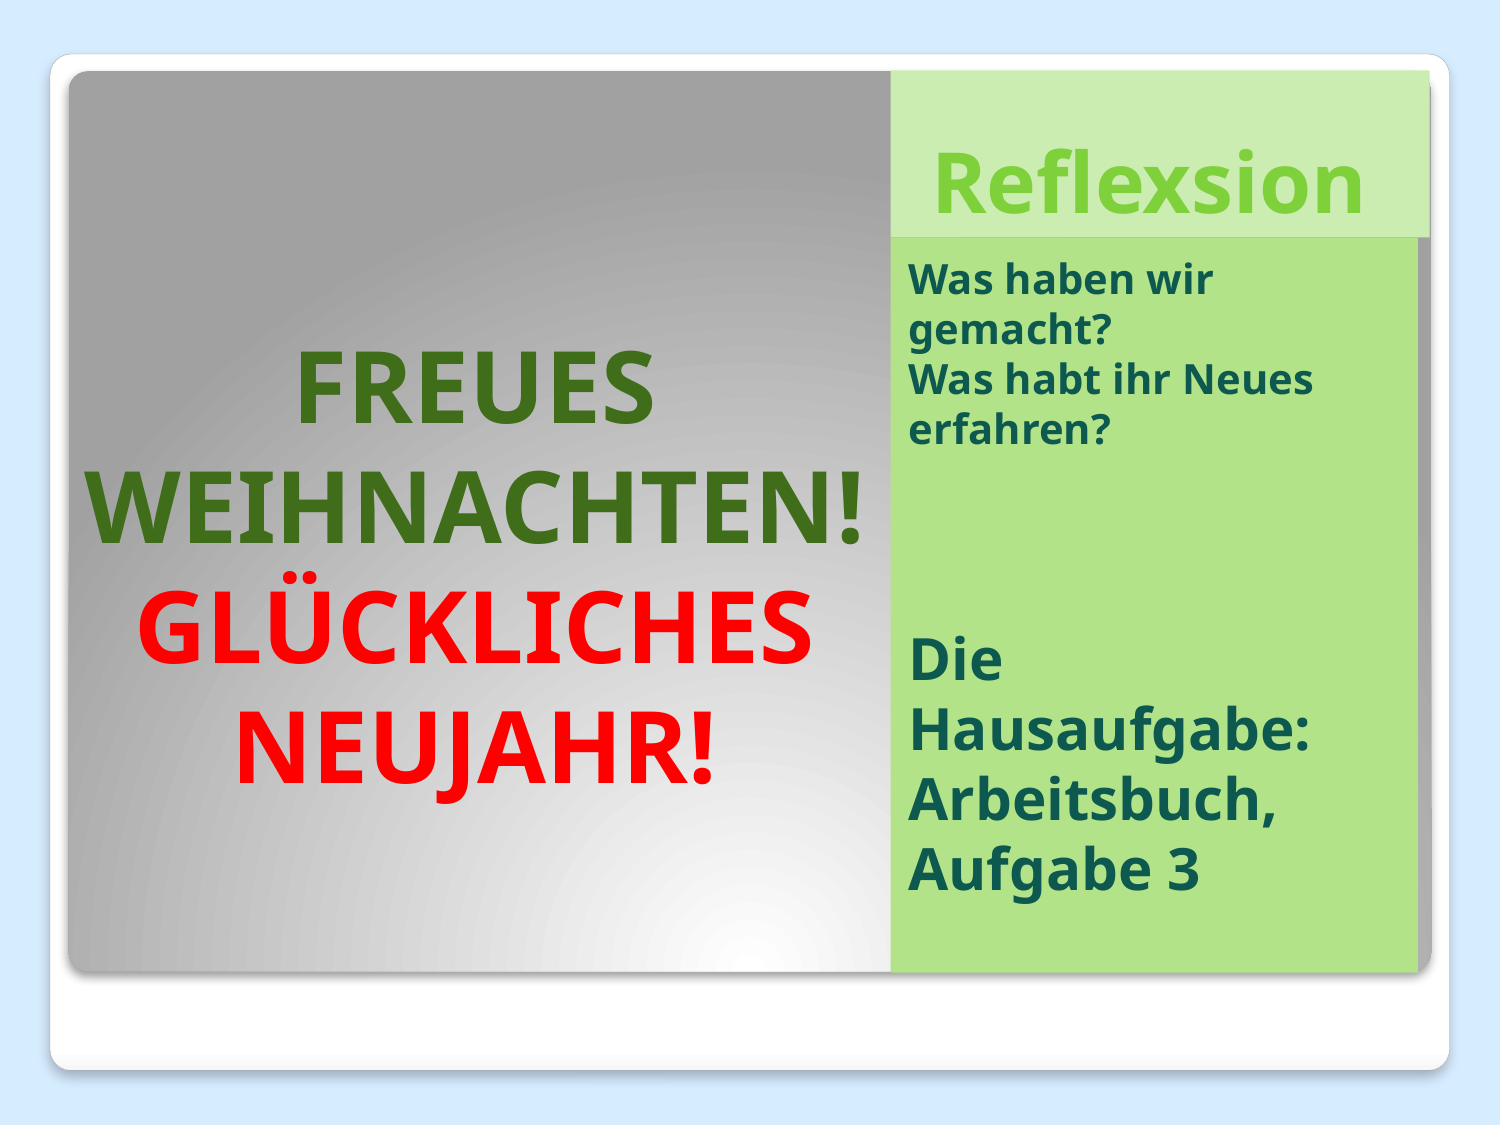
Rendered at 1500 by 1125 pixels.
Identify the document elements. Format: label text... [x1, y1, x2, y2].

title Reflexsion [890, 70, 1430, 238]
text_box Freues Weihnachten! Glückliches Neujahr! [58, 316, 891, 812]
list Was haben wir gemacht? Was habt ihr Neues erfahren? Die Hausaufgabe: Arbeitsbuch, Aufgabe 3 [890, 237, 1418, 973]
